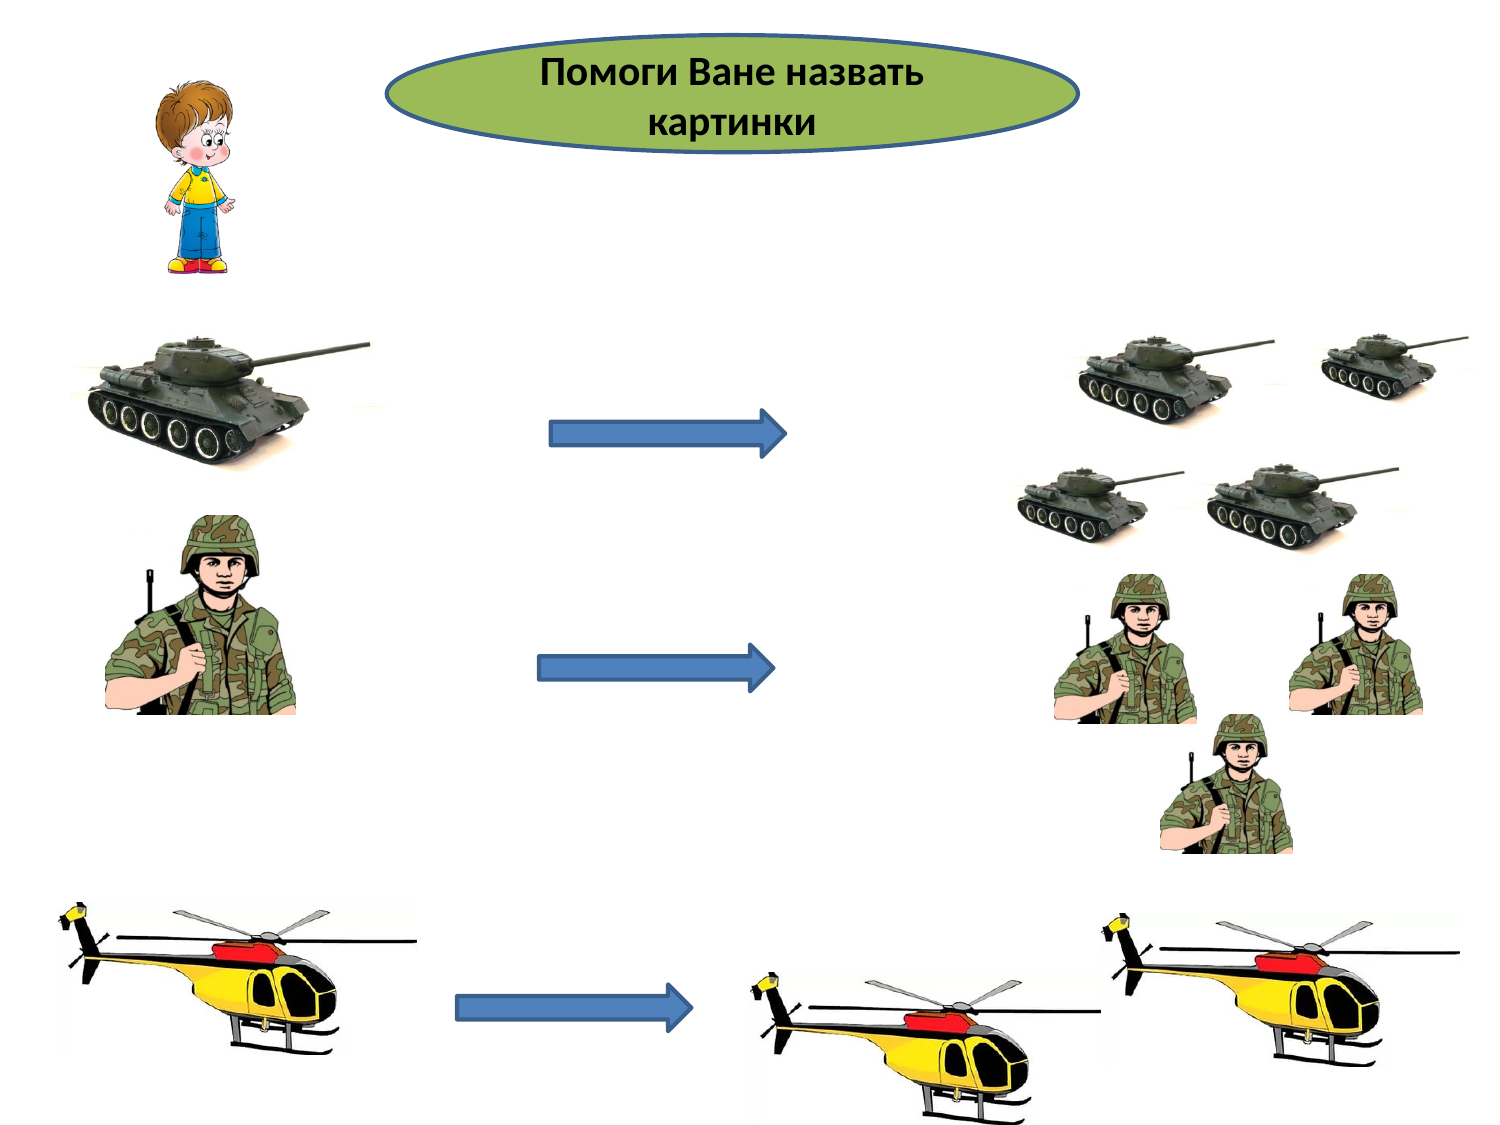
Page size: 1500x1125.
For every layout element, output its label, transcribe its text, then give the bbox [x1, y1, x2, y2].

picture [1007, 280, 1477, 572]
text_box [536, 642, 776, 694]
picture [749, 913, 1461, 1125]
text_box [454, 982, 694, 1034]
picture [1054, 573, 1424, 855]
text_box Помоги Ване назвать картинки [384, 32, 1081, 155]
picture [70, 46, 387, 496]
picture [105, 515, 296, 716]
picture [58, 902, 418, 1055]
text_box [548, 408, 788, 459]
